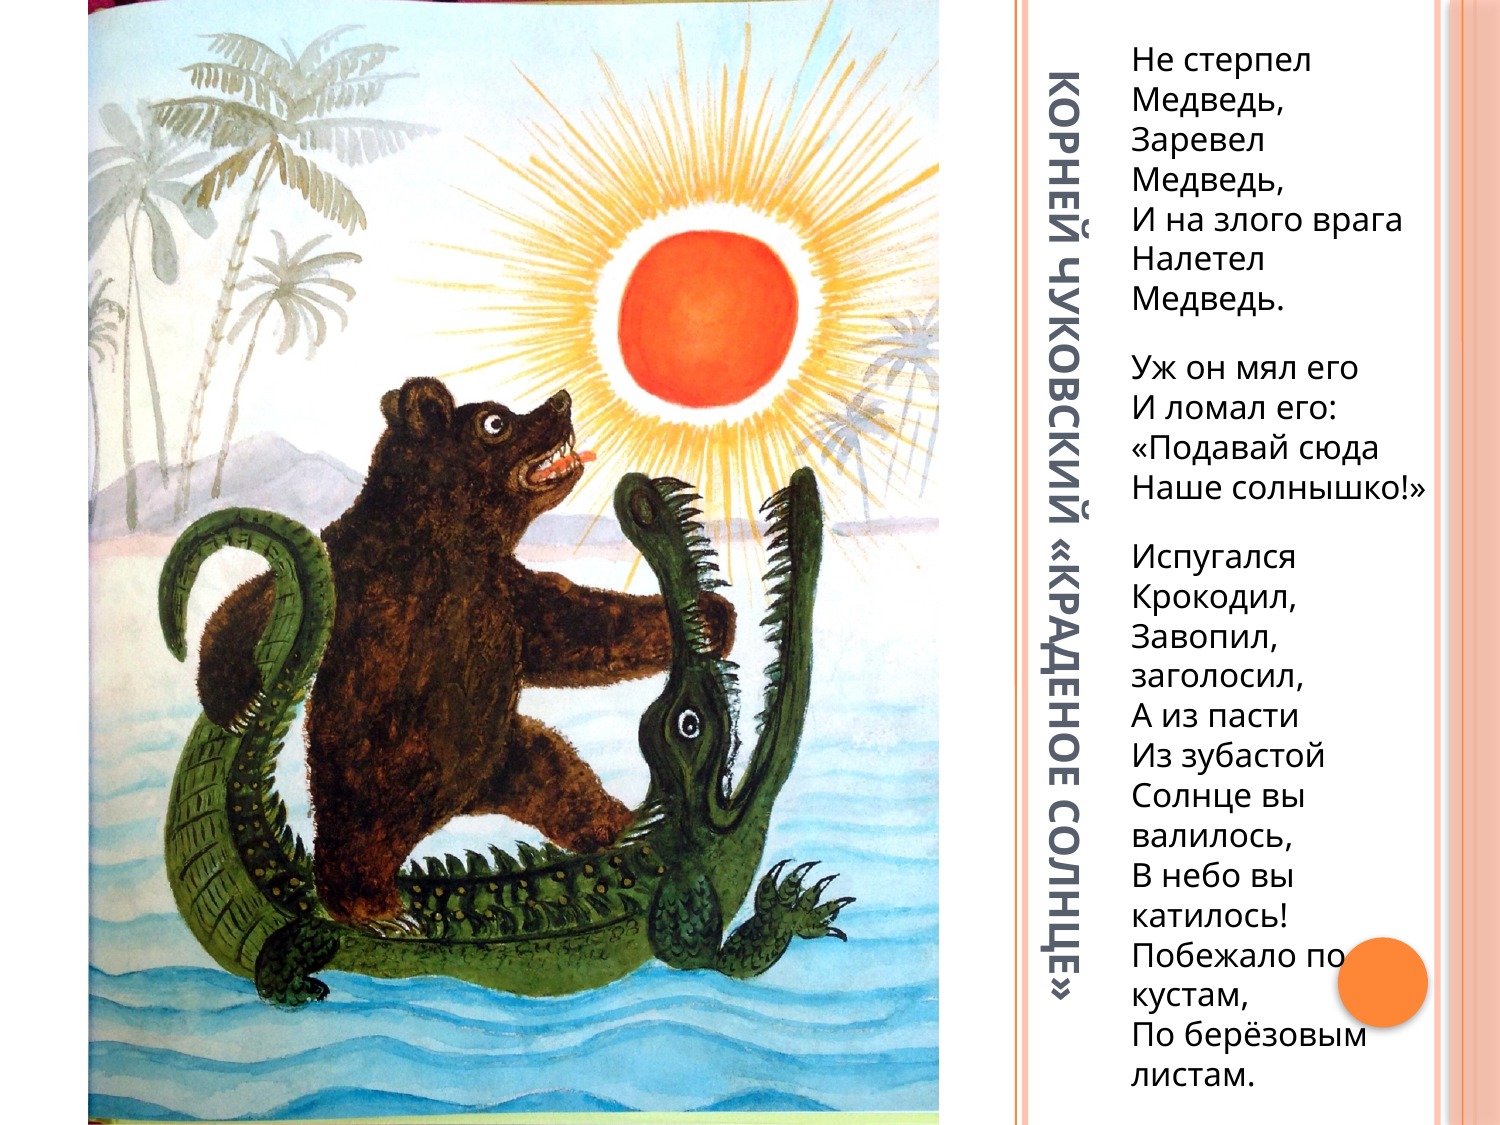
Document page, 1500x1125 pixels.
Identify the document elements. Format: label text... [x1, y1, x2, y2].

title Корней Чуковский «Краденое солнце» [1033, 54, 1109, 1090]
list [87, 0, 940, 1125]
list Не стерпел Медведь, Заревел Медведь, И на злого врага Налетел Медведь. Уж он мял его И ломал его: «Подавай сюда Наше солнышко!» Испугался Крокодил, Завопил, заголосил, А из пасти Из зубастой Солнце вы валилось, В небо вы катилось! Побежало по кустам, По берёзовым листам. [1116, 30, 1446, 1125]
